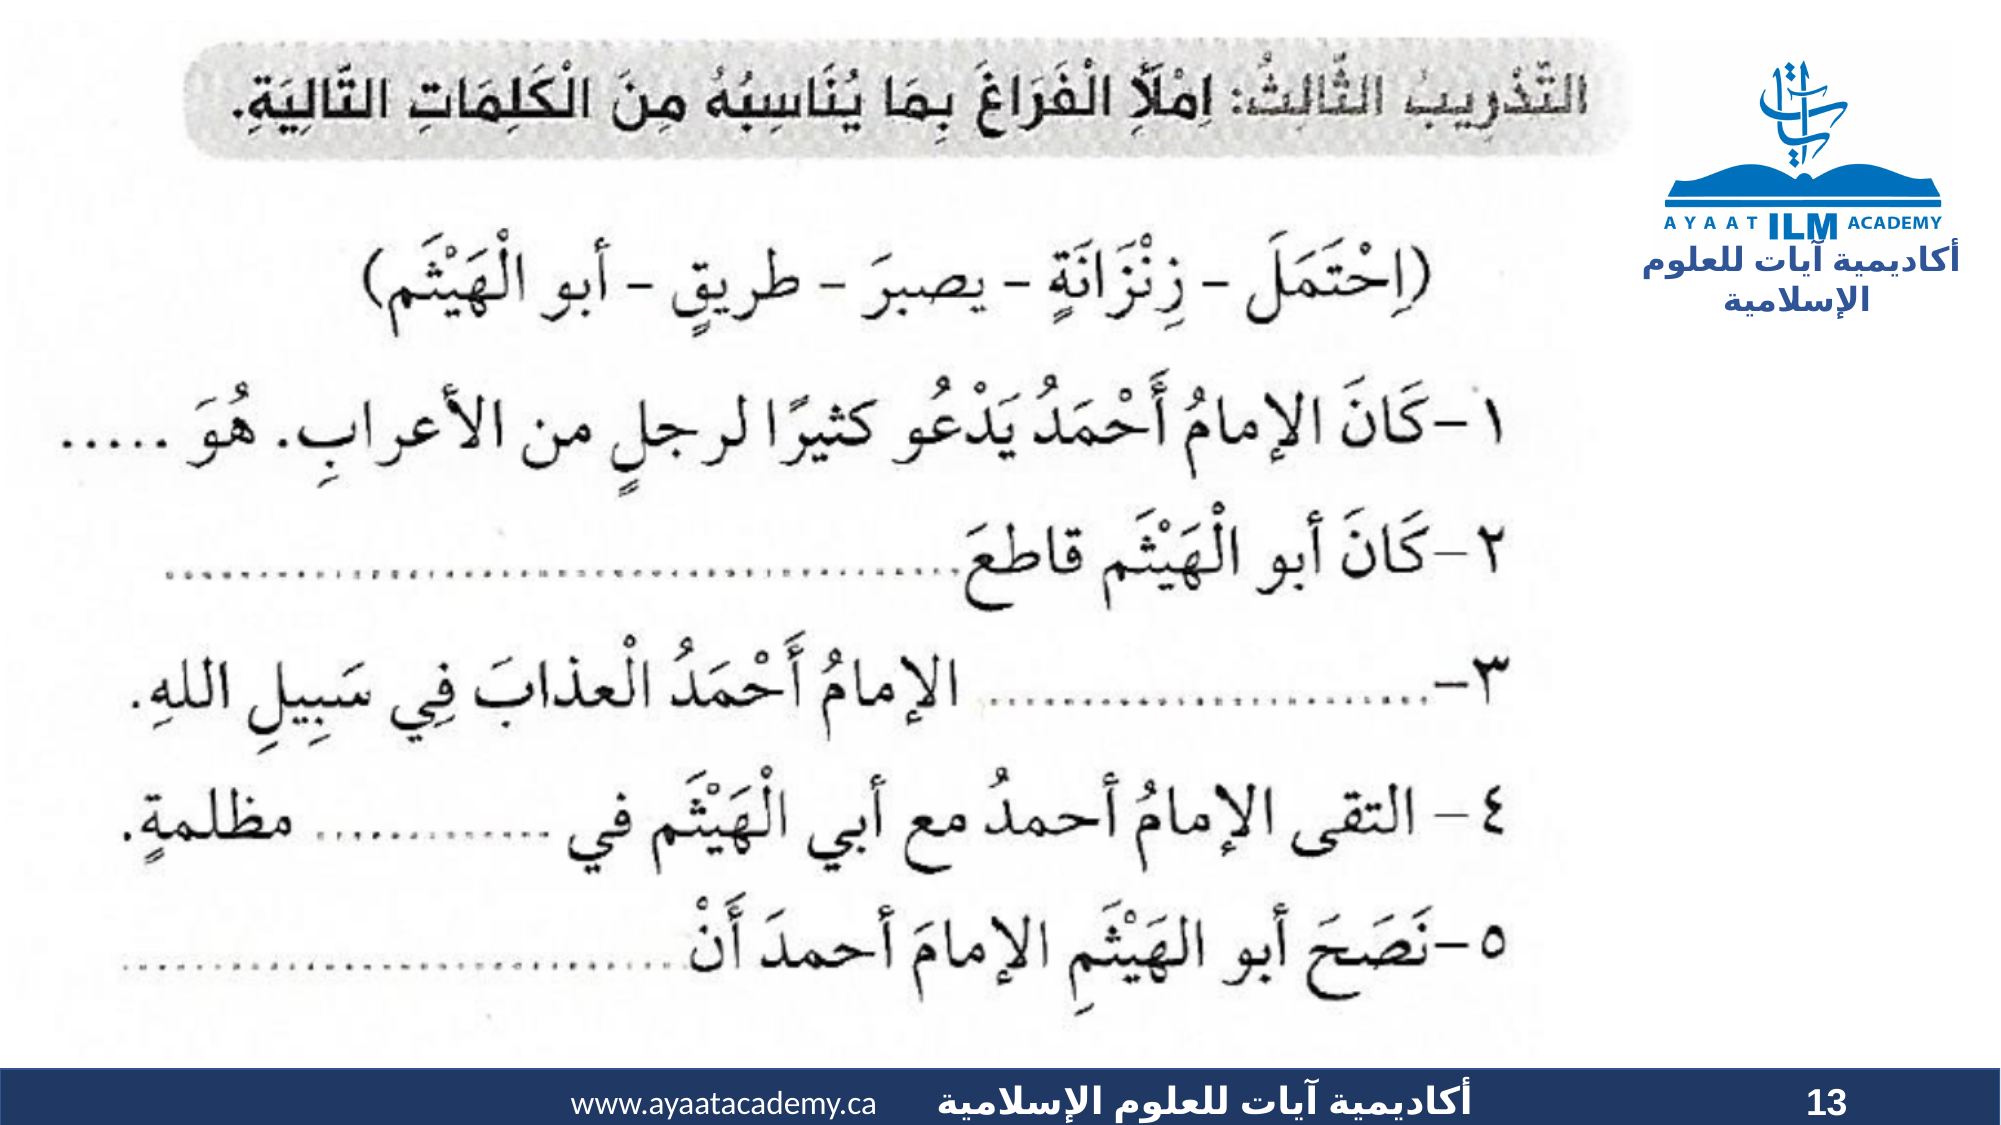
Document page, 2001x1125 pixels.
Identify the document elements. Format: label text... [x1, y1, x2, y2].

picture [1651, 37, 1952, 257]
slide_number 13 [1412, 1070, 1863, 1125]
picture [6, 20, 1634, 1062]
